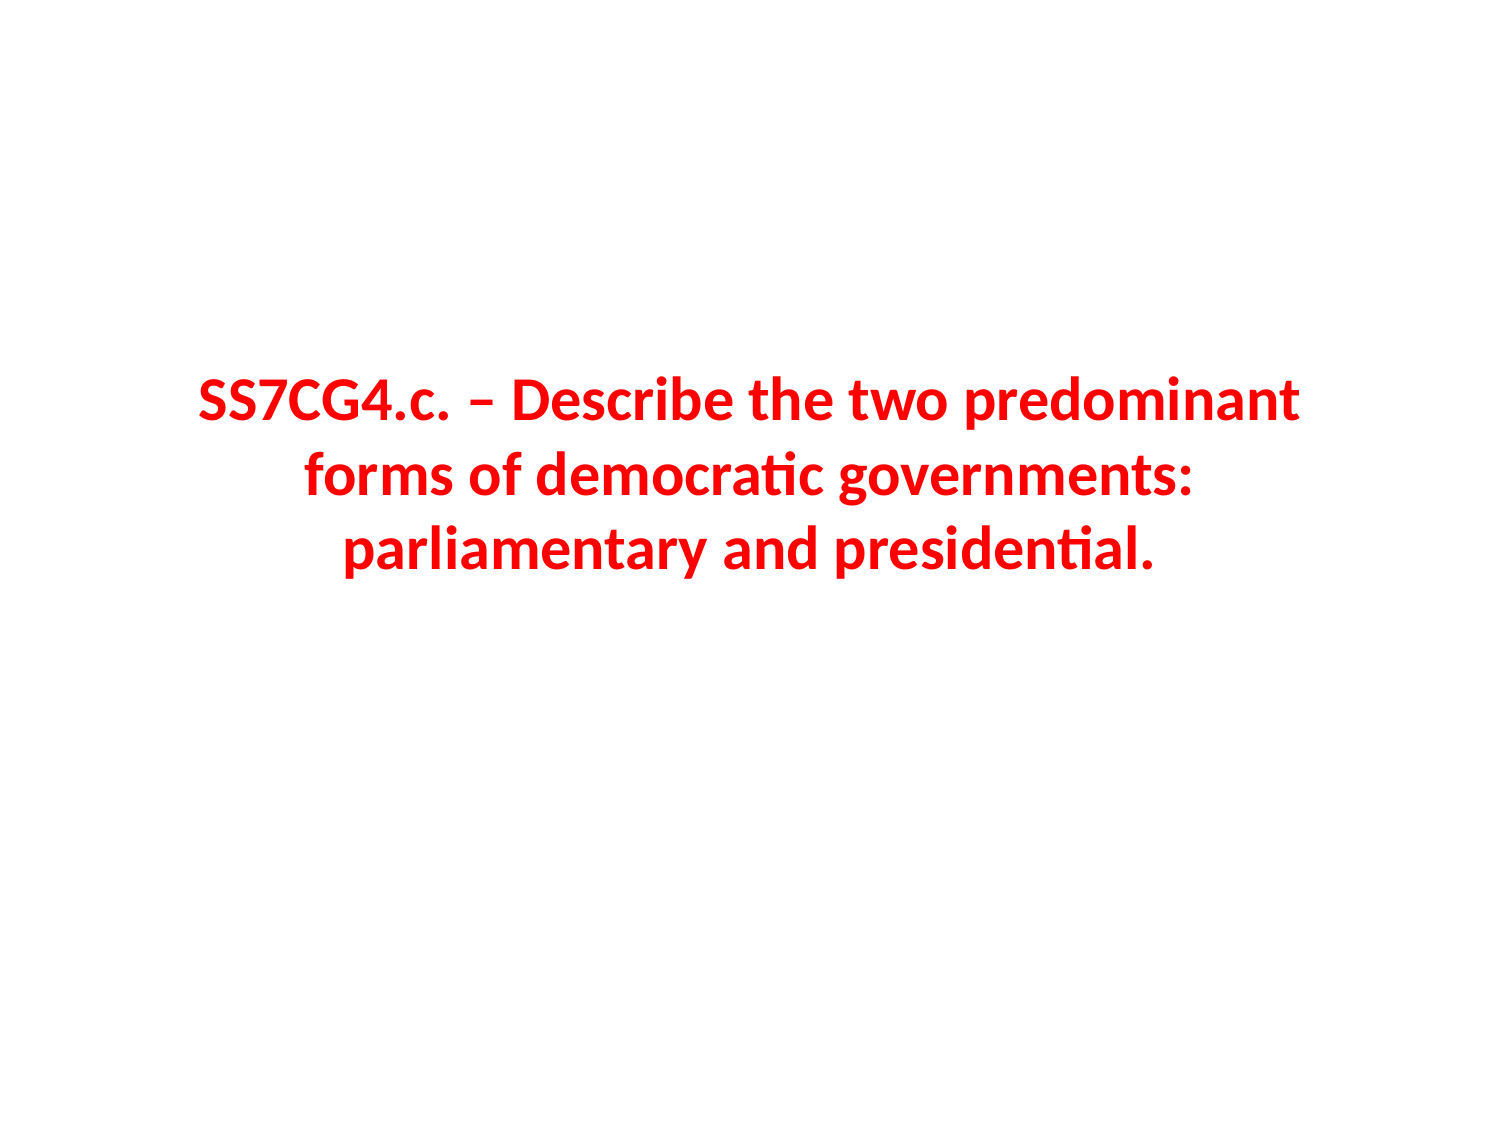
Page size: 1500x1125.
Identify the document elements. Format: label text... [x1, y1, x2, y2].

title SS7CG4.c. – Describe the two predominant forms of democratic governments: parliamentary and presidential. [112, 349, 1388, 591]
